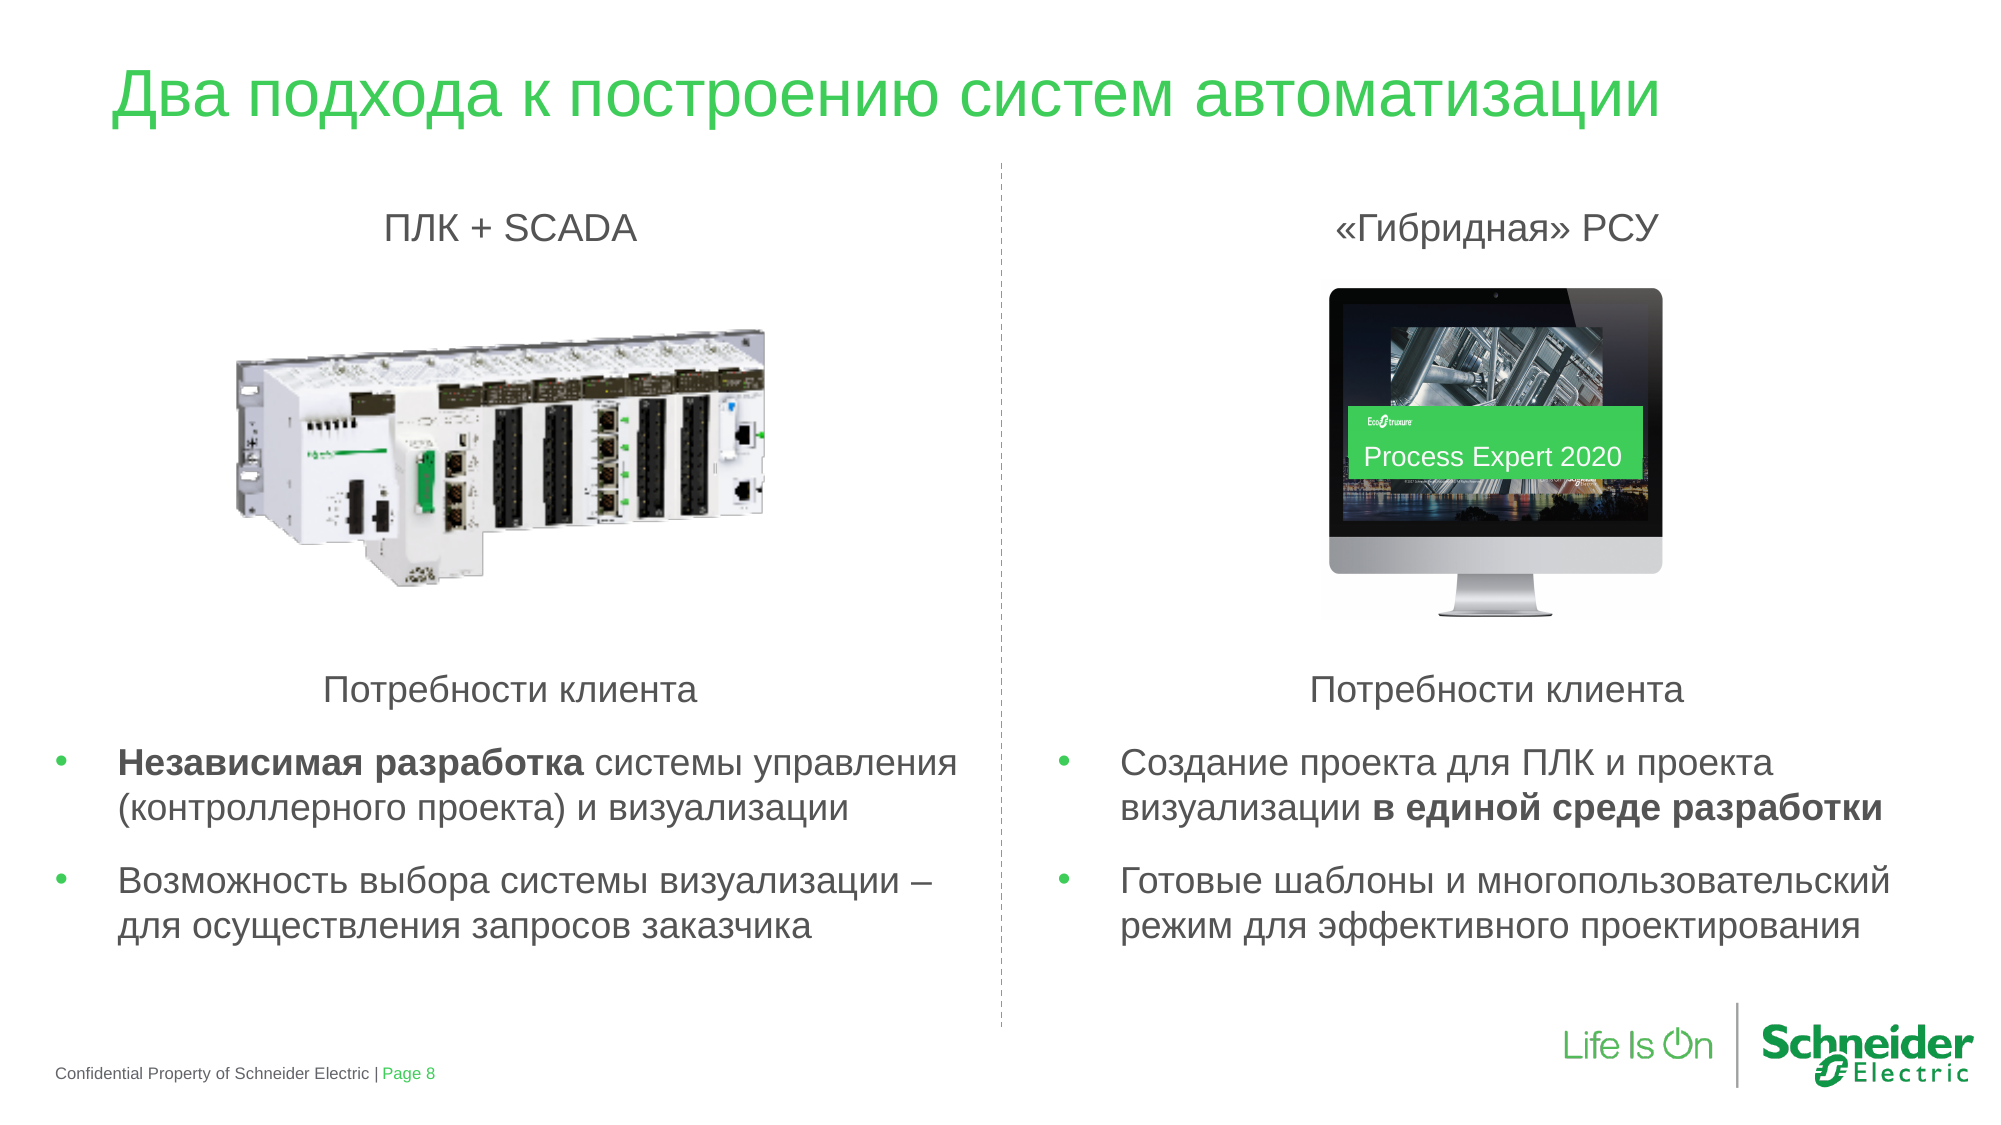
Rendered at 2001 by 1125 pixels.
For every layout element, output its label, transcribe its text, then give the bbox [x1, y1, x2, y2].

picture [207, 295, 794, 620]
list ПЛК + SCADA Потребности клиента Независимая разработка системы управления (контроллерного проекта) и визуализации Возможность выбора системы визуализации – для осуществления запросов заказчика [51, 202, 966, 796]
picture [1545, 983, 1993, 1107]
list Два подхода к построению систем автоматизации [108, 50, 2000, 132]
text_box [1320, 279, 1670, 620]
footer Confidential Property of Schneider Electric | [55, 1062, 386, 1083]
list «Гибридная» РСУ Потребности клиента Создание проекта для ПЛК и проекта визуализации в единой среде разработки Готовые шаблоны и многопользовательский режим для эффективного проектирования [1054, 202, 1936, 796]
slide_number Page 8 [386, 1062, 498, 1083]
